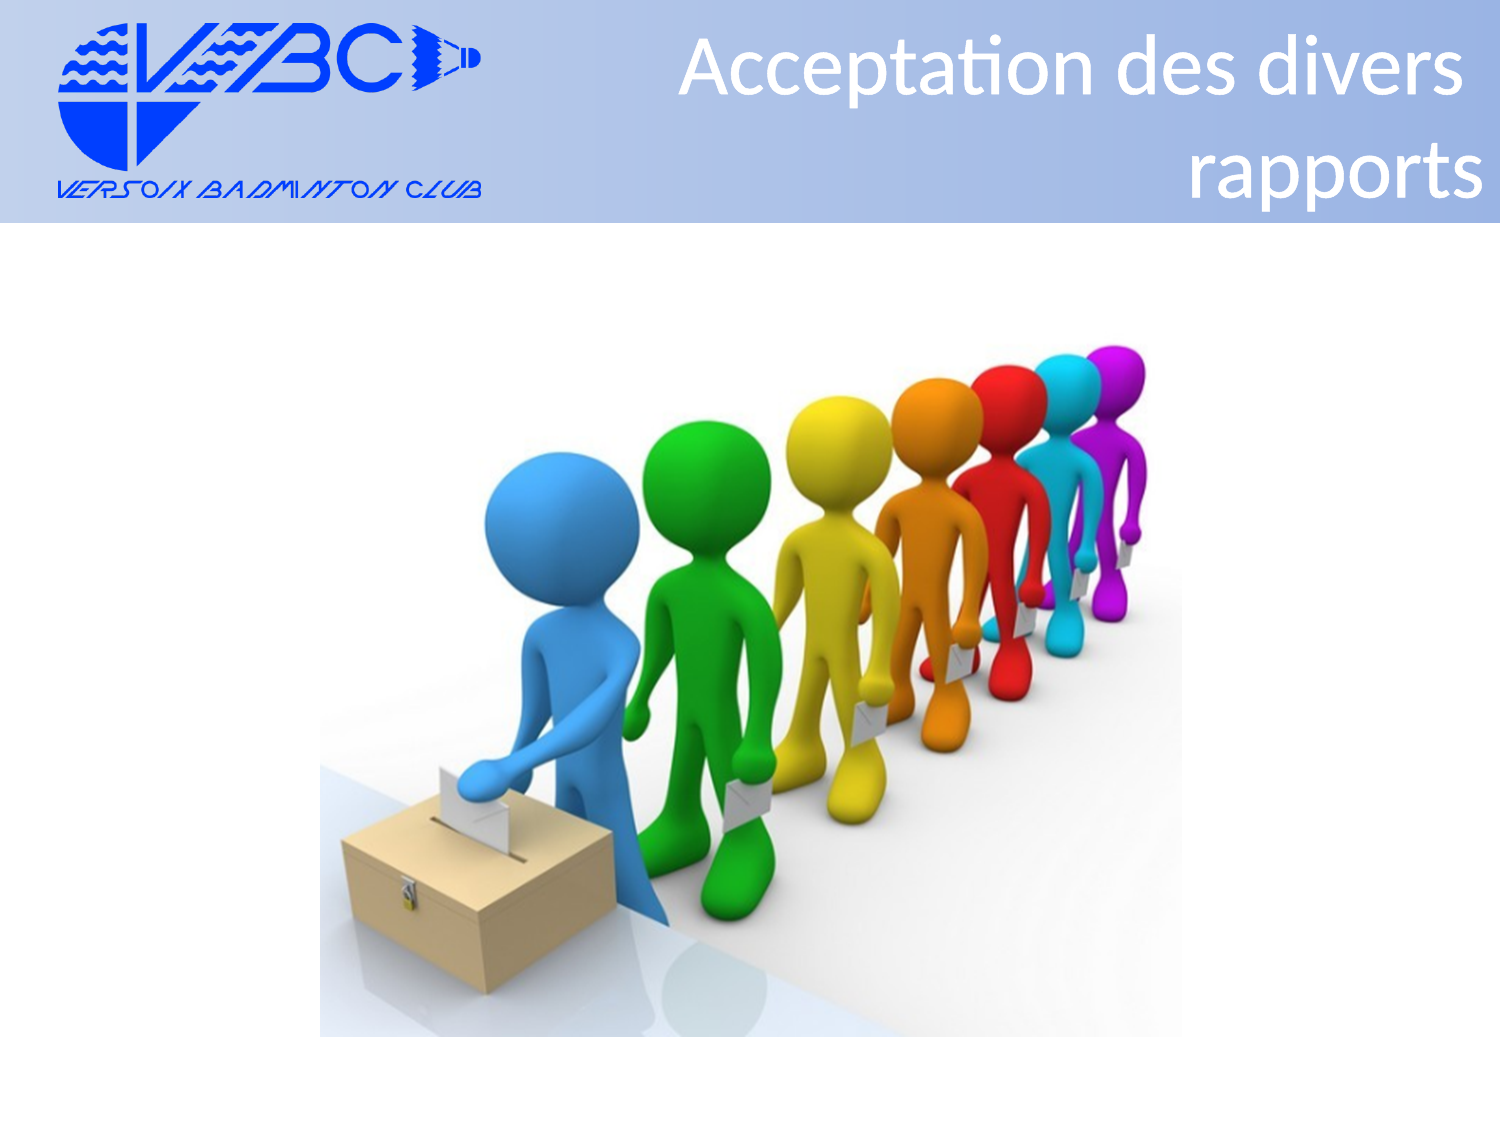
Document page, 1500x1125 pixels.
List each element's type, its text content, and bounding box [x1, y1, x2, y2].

picture [319, 302, 1183, 1037]
title Acceptation des divers rapports [0, 0, 1500, 223]
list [58, 23, 481, 198]
